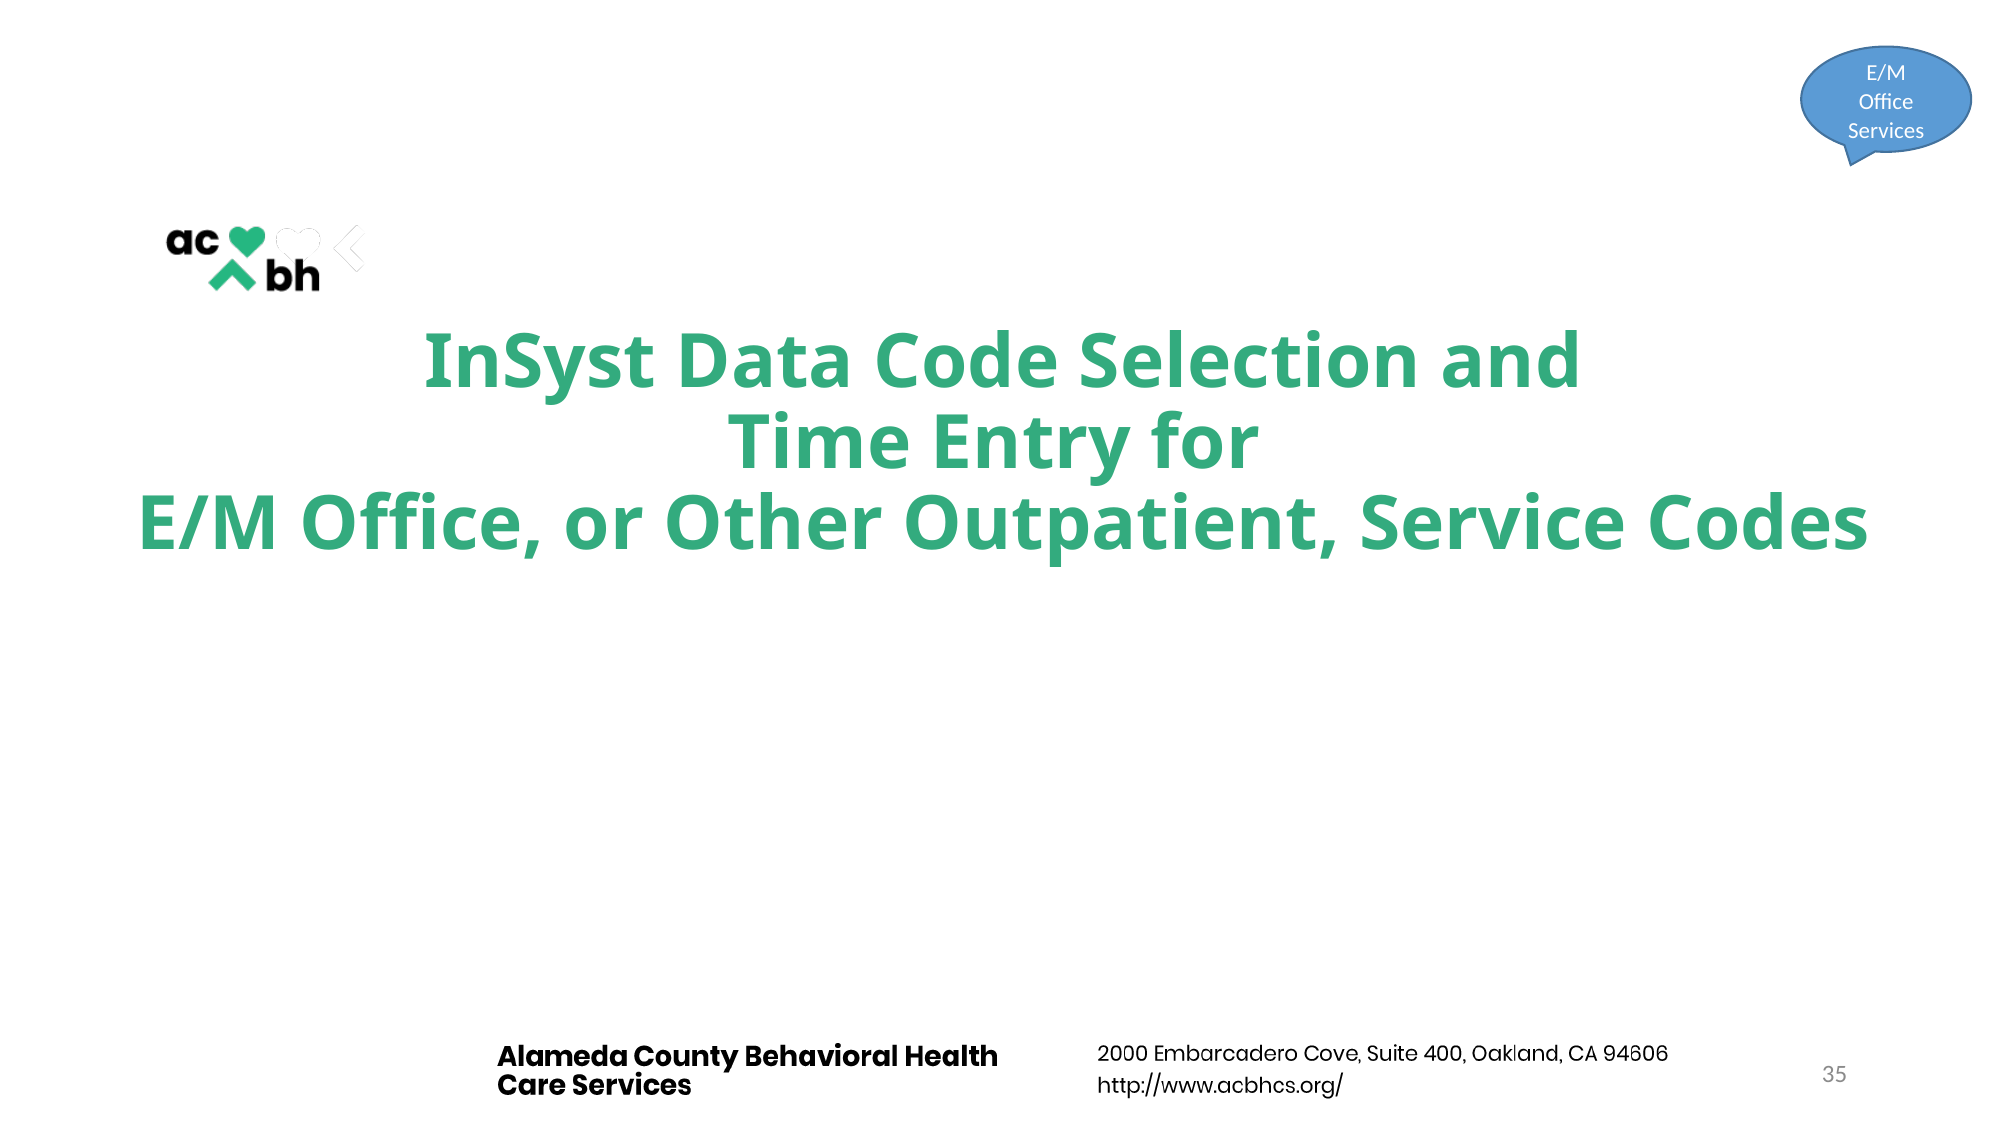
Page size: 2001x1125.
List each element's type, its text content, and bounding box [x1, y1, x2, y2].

picture [151, 214, 391, 301]
picture [487, 1035, 1009, 1103]
title InSyst Data Code Selection and Time Entry for E/M Office, or Other Outpatient, Service Codes [0, 315, 2000, 658]
text_box E/M Office Services [1800, 45, 1973, 167]
slide_number 35 [1412, 1042, 1863, 1103]
picture [1086, 1034, 1671, 1103]
